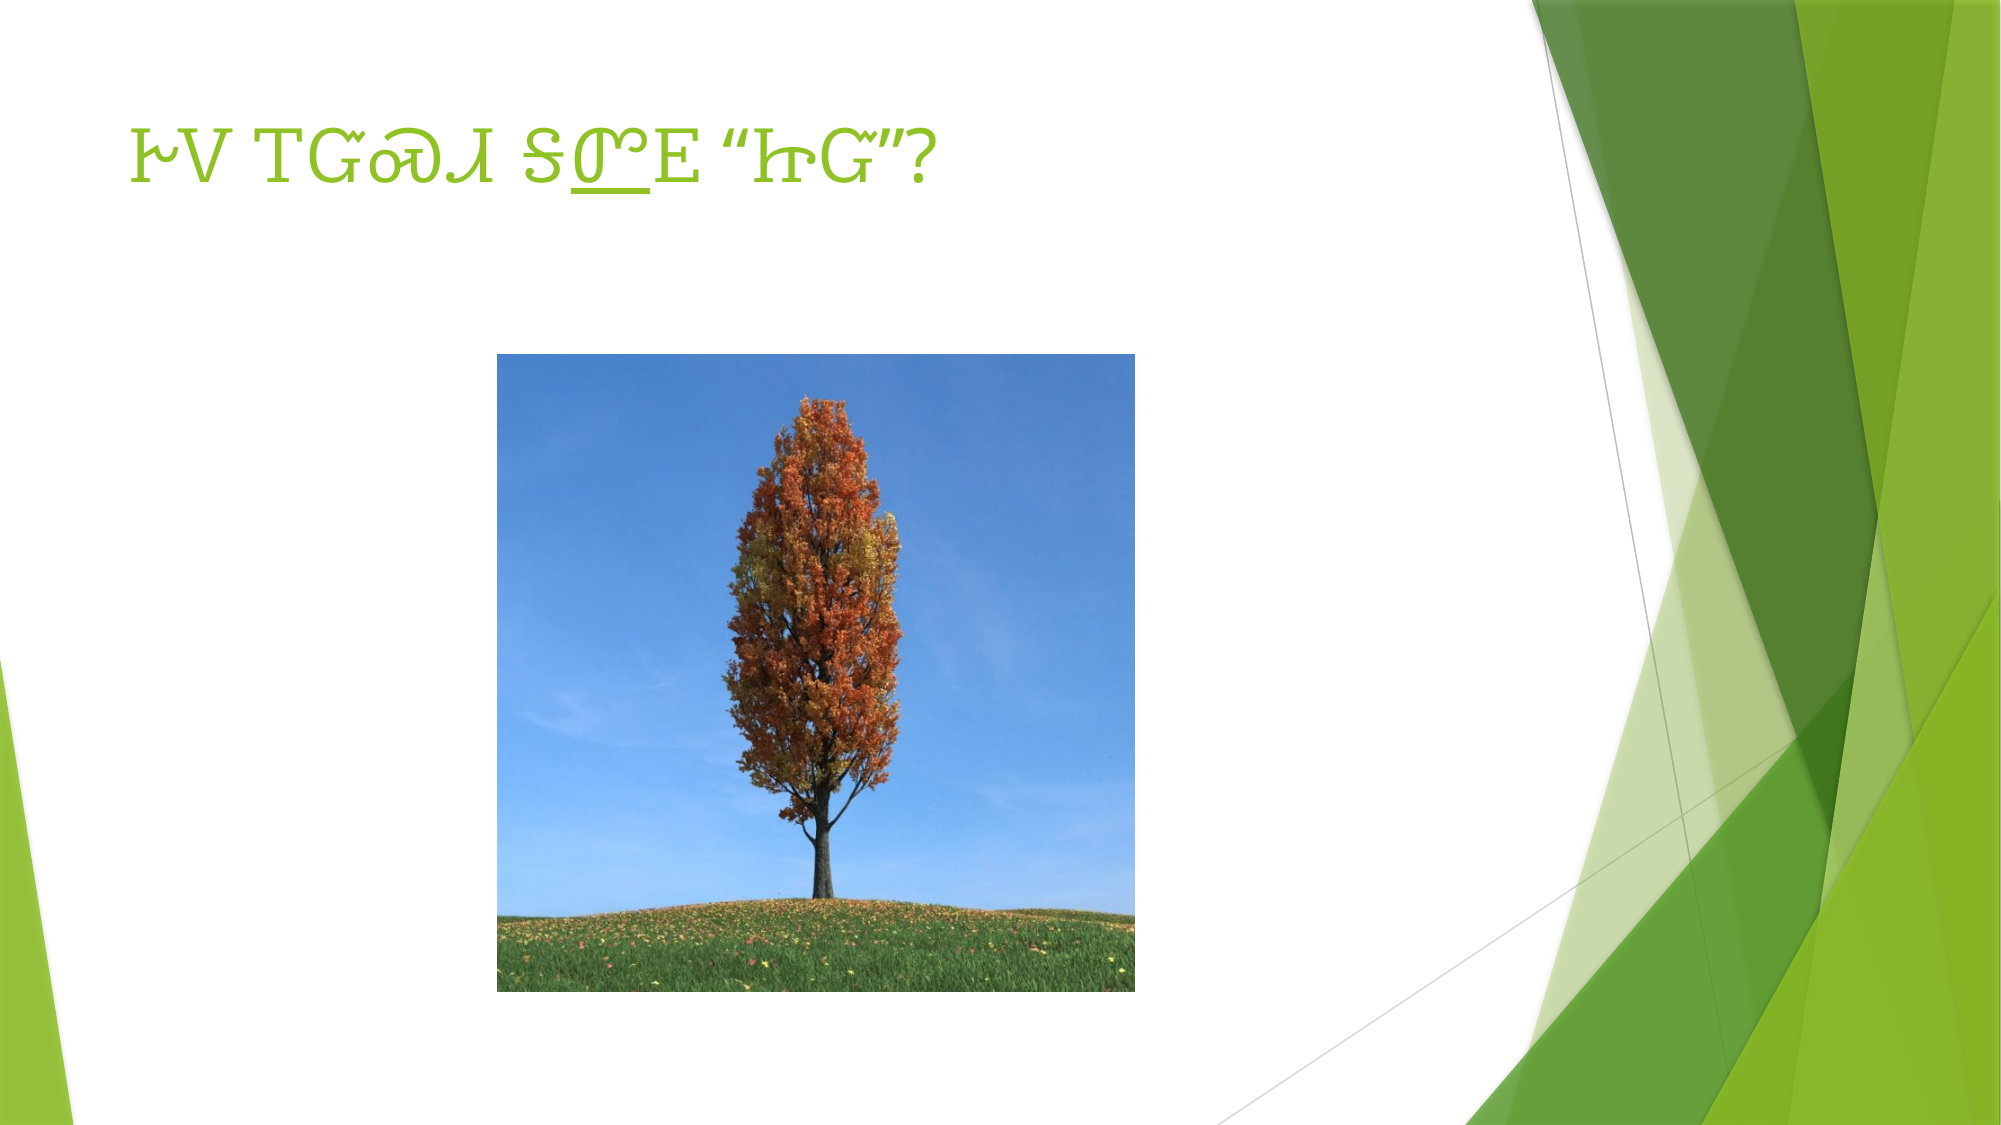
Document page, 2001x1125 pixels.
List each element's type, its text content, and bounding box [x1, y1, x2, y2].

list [497, 353, 1136, 992]
title ᎨᏙ ᎢᏳᏍᏗ ᎦᏛᎬ “ᏥᏳ”? [111, 99, 1522, 317]
